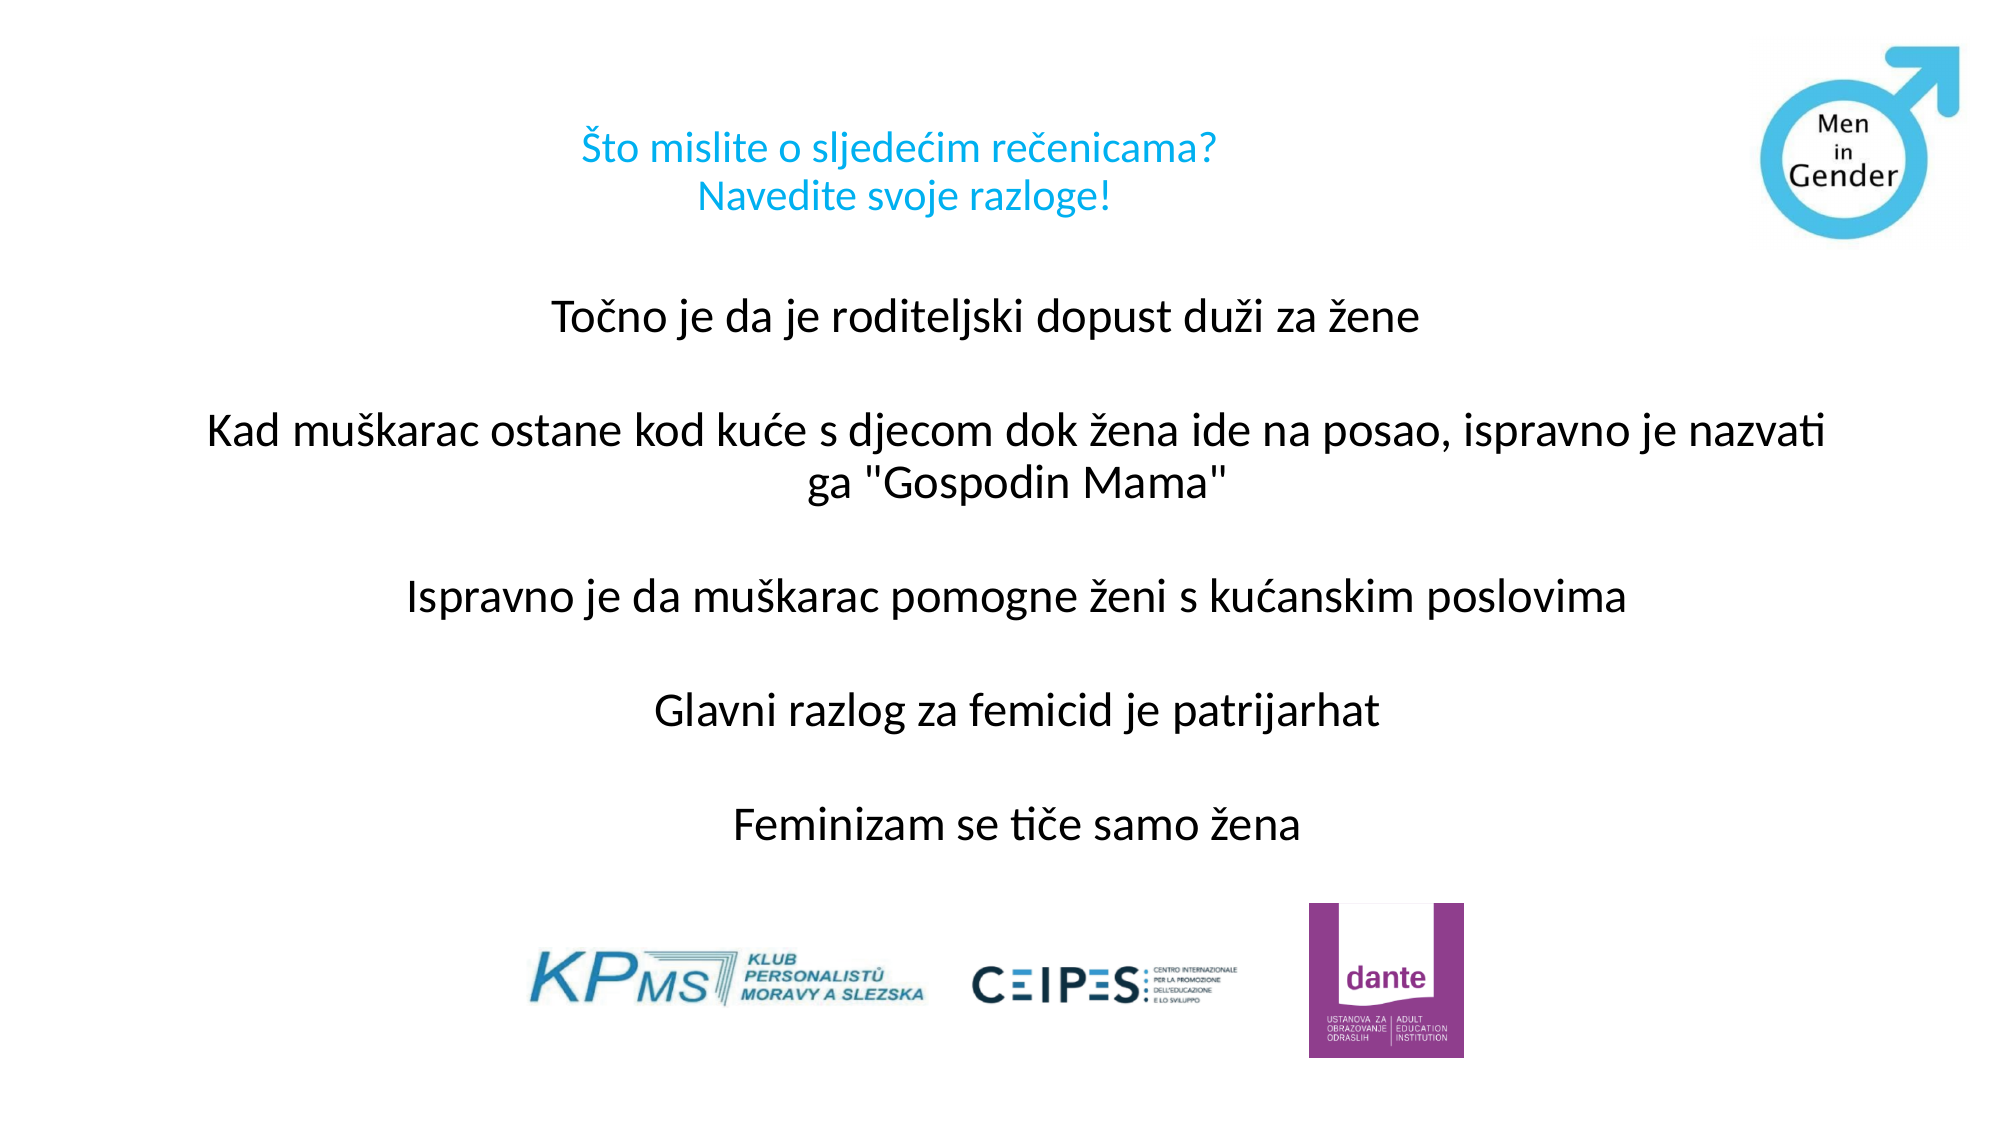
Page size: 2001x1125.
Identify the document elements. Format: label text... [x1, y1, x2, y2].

title Što mislite o sljedećim rečenicama? Navedite svoje razloge! [86, 57, 1725, 228]
subtitle Točno je da je roditeljski dopust duži za žene Kad muškarac ostane kod kuće s djecom dok žena ide na posao, ispravno je nazvati ga "Gospodin Mama" Ispravno je da muškarac pomogne ženi s kućanskim poslovima Glavni razlog za femicid je patrijarhat Feminizam se tiče samo žena [106, 249, 1859, 863]
picture [1749, 35, 1971, 250]
picture [512, 885, 1484, 1071]
